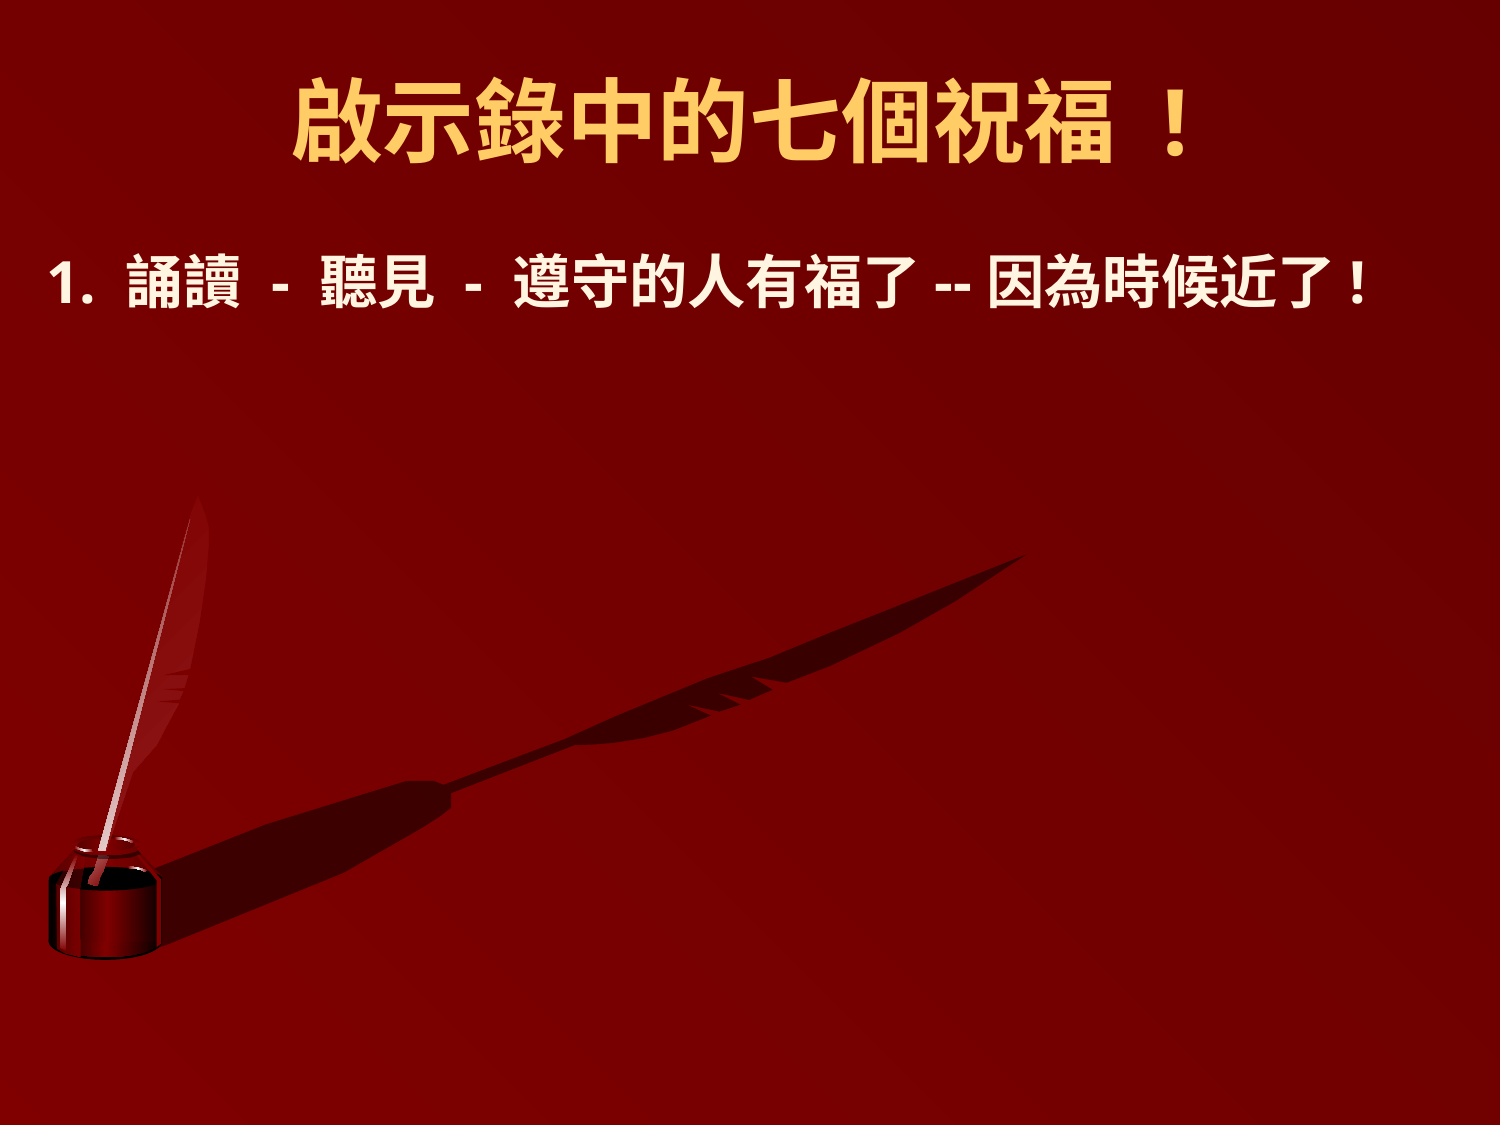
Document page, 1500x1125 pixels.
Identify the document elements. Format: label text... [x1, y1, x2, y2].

title 啟示錄中的七個祝福 ! [29, 20, 1474, 218]
list 1. 誦讀 - 聽見 - 遵守的人有福了--因為時候近了! [31, 237, 1471, 1021]
